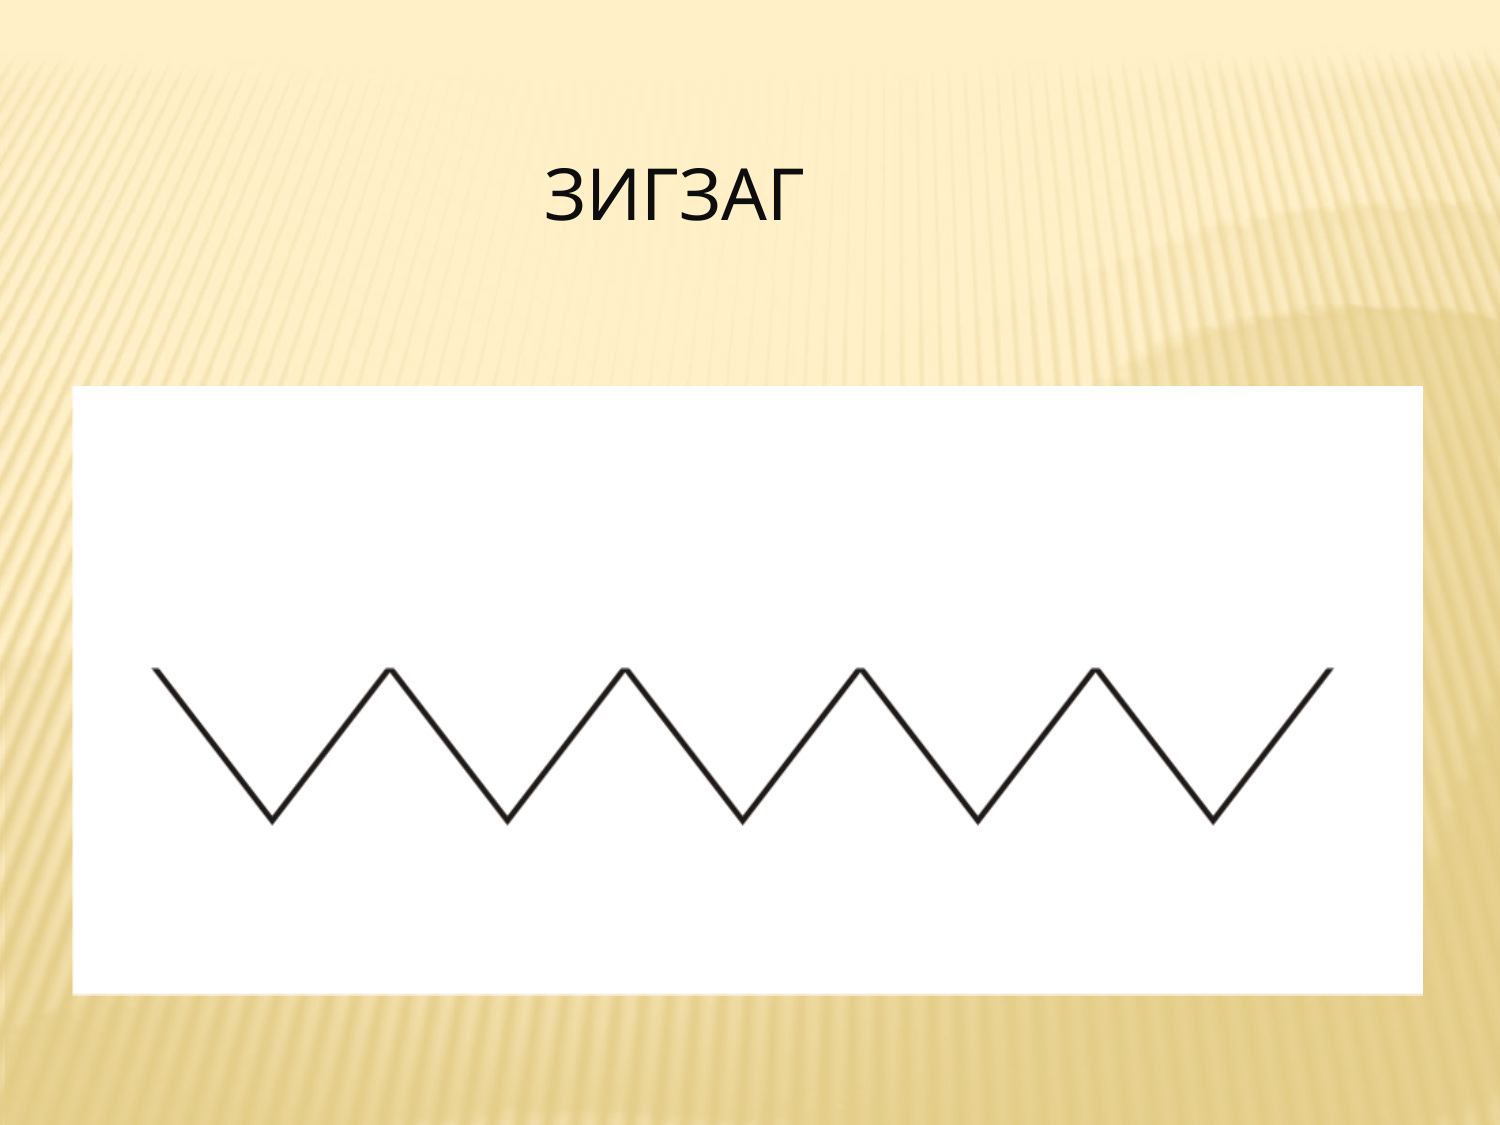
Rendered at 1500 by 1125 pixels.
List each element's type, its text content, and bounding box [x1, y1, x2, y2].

title ЗИГЗАГ [0, 54, 1350, 243]
picture [72, 386, 1424, 996]
